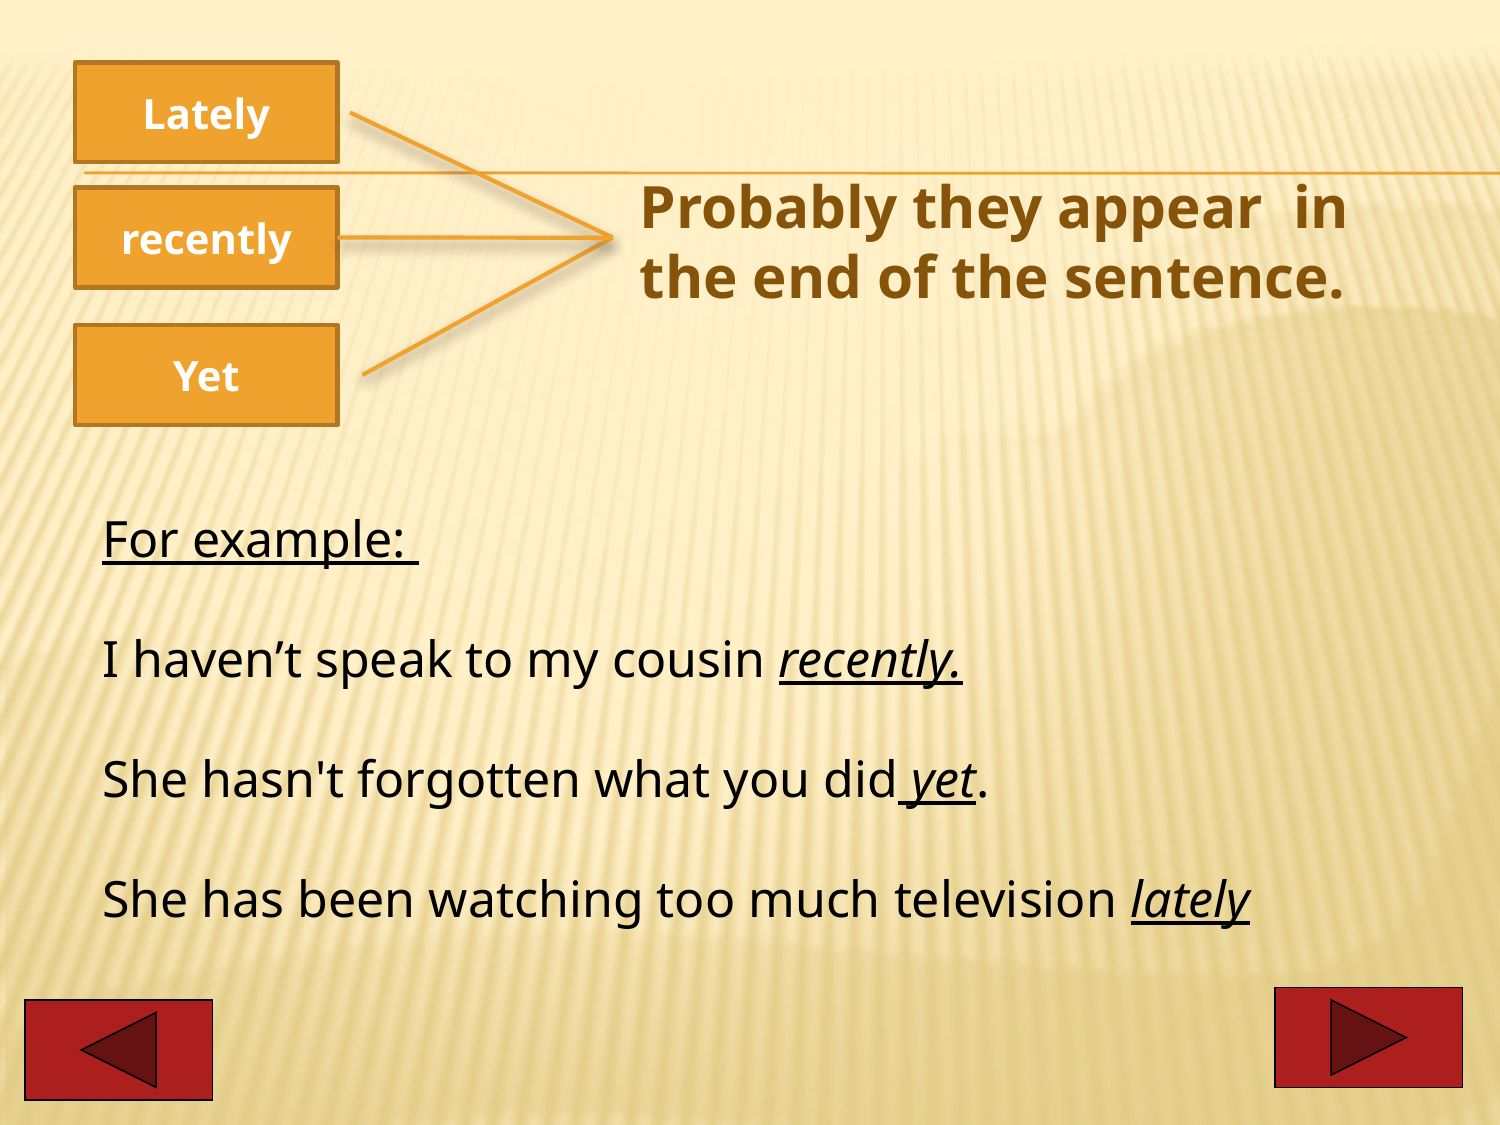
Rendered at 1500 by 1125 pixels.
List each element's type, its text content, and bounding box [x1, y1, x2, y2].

text_box [24, 999, 213, 1100]
text_box recently [73, 185, 340, 290]
text_box Yet [73, 323, 340, 427]
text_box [605, 238, 613, 245]
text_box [362, 246, 613, 376]
text_box For example: I haven’t speak to my cousin recently. She hasn't forgotten what you did yet. She has been watching too much television lately [87, 499, 1425, 935]
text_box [349, 112, 613, 237]
text_box Lately [73, 60, 340, 164]
text_box Probably they appear in the end of the sentence. [624, 162, 1475, 318]
text_box [1275, 987, 1463, 1088]
